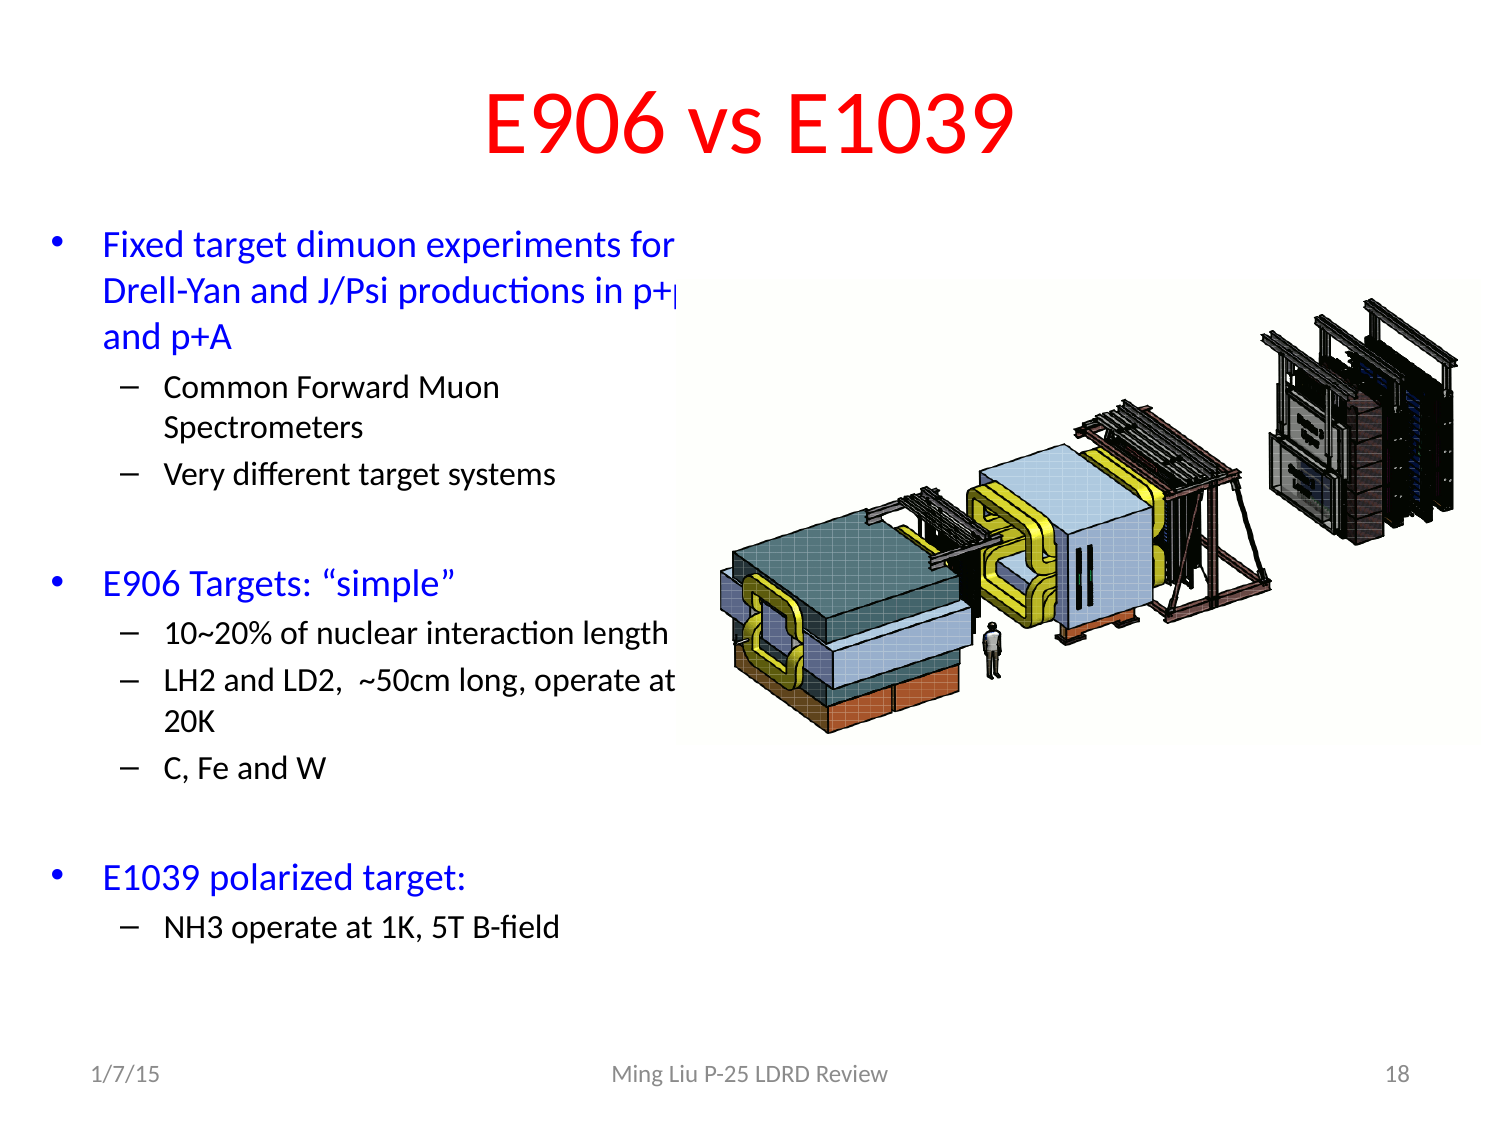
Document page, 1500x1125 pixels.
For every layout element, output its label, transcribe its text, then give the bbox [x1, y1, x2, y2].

slide_number 18 [1074, 1042, 1425, 1103]
list Fixed target dimuon experiments for Drell-Yan and J/Psi productions in p+p and p+A Common Forward Muon Spectrometers Very different target systems E906 Targets: “simple” 10~20% of nuclear interaction length LH2 and LD2, ~50cm long, operate at 20K C, Fe and W E1039 polarized target: NH3 operate at 1K, 5T B-field [35, 210, 717, 963]
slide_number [75, 1042, 425, 1103]
title E906 vs E1039 [75, 23, 1425, 211]
picture [676, 279, 1481, 746]
footer Ming Liu P-25 LDRD Review [512, 1042, 988, 1103]
